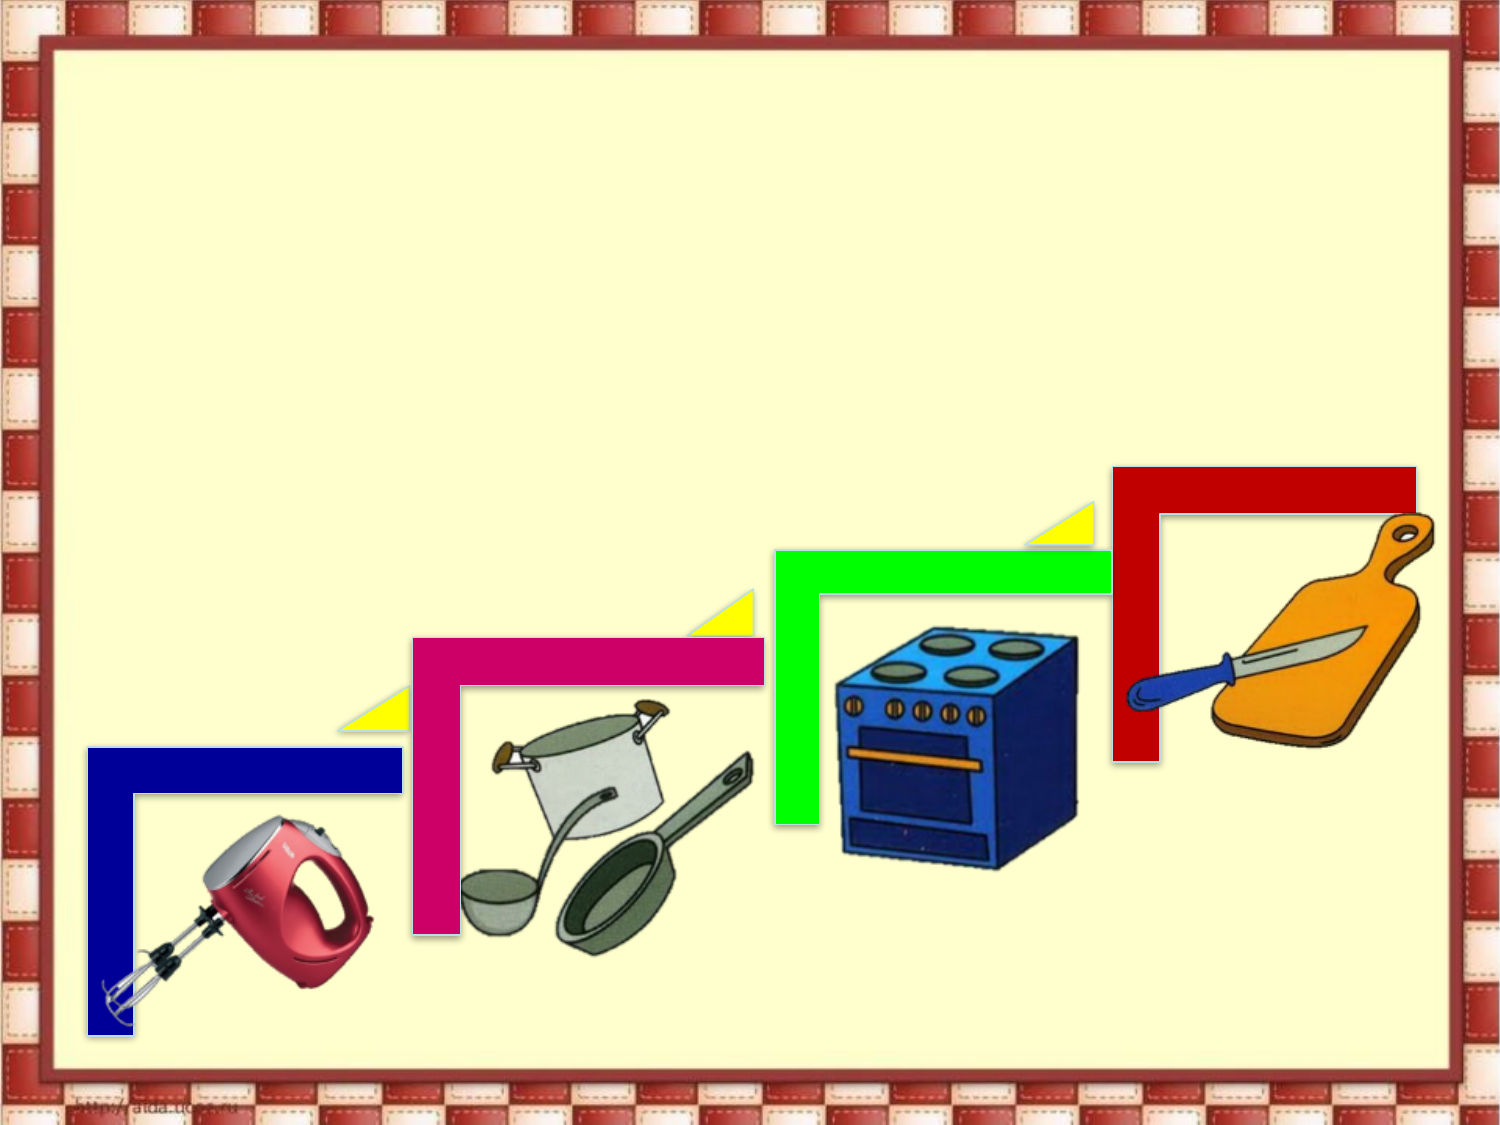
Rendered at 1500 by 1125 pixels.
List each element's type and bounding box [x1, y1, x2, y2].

picture [0, 0, 1500, 1125]
list [74, 62, 1426, 1051]
